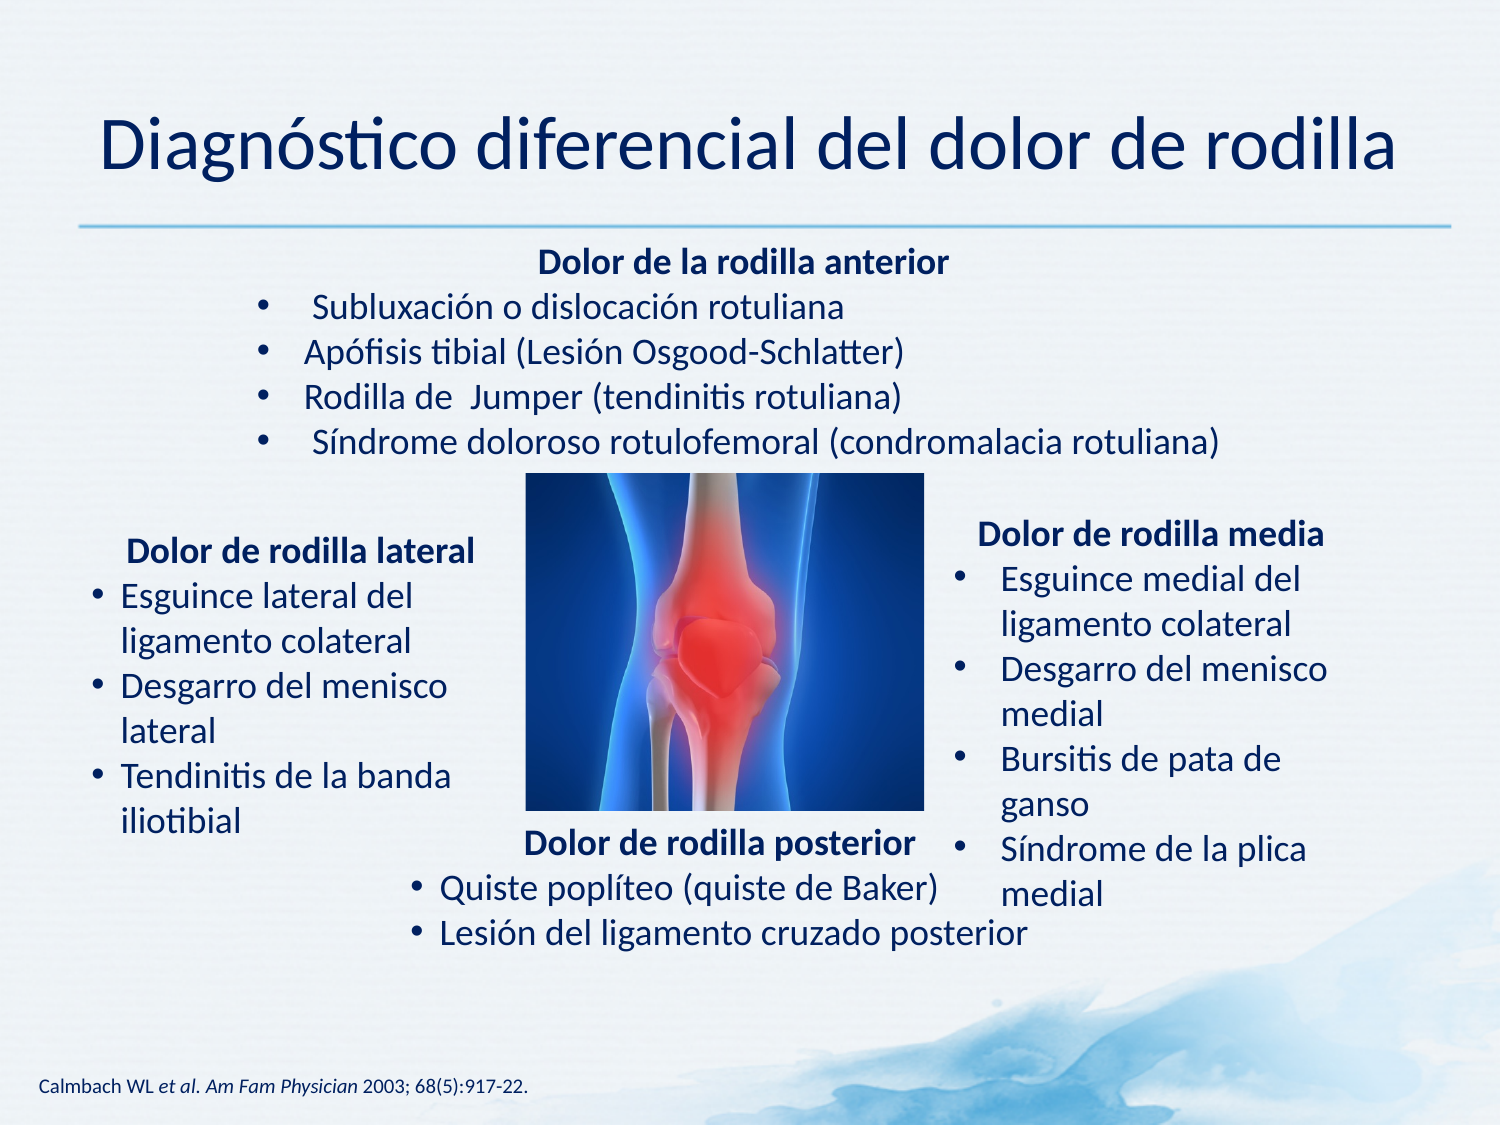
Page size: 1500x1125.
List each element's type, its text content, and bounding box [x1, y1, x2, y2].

text_box Dolor de la rodilla anterior Subluxación o dislocación rotuliana Apófisis tibial (Lesión Osgood-Schlatter) Rodilla de Jumper (tendinitis rotuliana) Síndrome doloroso rotulofemoral (condromalacia rotuliana) [242, 229, 1247, 515]
picture [0, 0, 1500, 1125]
title Diagnóstico diferencial del dolor de rodilla [75, 45, 1425, 233]
text_box Calmbach WL et al. Am Fam Physician 2003; 68(5):917-22. [24, 1065, 544, 1106]
text_box Dolor de rodilla posterior Quiste poplíteo (quiste de Baker) Lesión del ligamento cruzado posterior [395, 810, 1046, 1006]
text_box Dolor de rodilla media Esguince medial del ligamento colateral Desgarro del menisco medial Bursitis de pata de ganso Síndrome de la plica medial [938, 456, 1365, 921]
text_box Dolor de rodilla lateral Esguince lateral del ligamento colateral Desgarro del menisco lateral Tendinitis de la banda iliotibial [76, 473, 526, 894]
